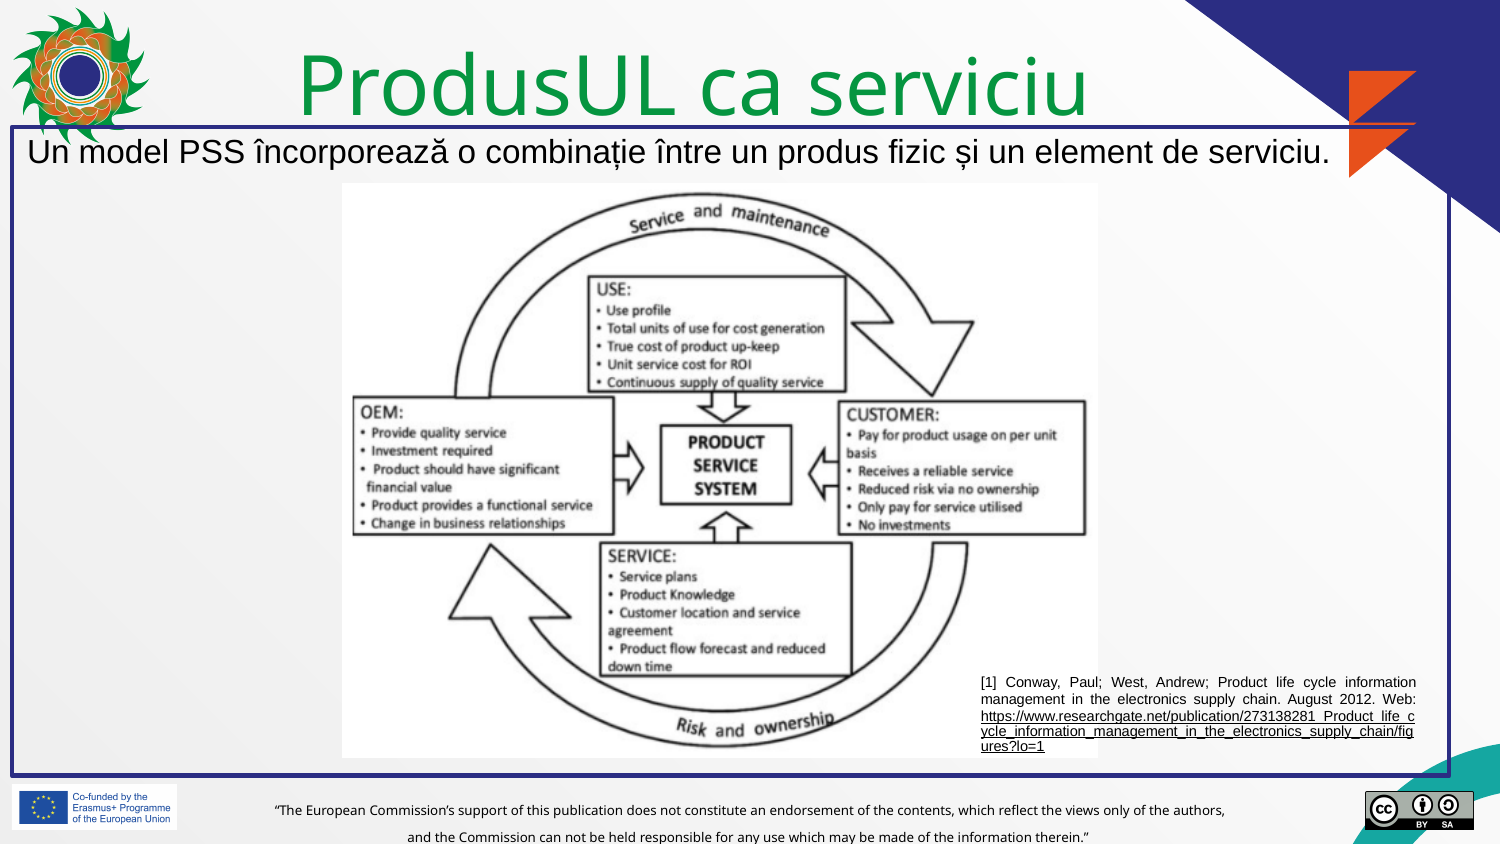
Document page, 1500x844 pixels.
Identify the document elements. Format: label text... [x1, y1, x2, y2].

picture [1365, 791, 1474, 830]
text_box Un model PSS încorporează o combinație între un produs fizic și un element de serviciu. [12, 127, 1450, 776]
text_box [1] Conway, Paul; West, Andrew; Product life cycle information management in the electronics supply chain. August 2012. Web: https://www.researchgate.net/publication/273138281_Product_life_cycle_information_management_in_the_electronics_supply_chain/figures?lo=1 [1102, 664, 1432, 733]
picture [11, 784, 177, 830]
title ProdusUL ca serviciu [71, 17, 1338, 127]
picture [341, 182, 1098, 758]
picture [11, 6, 151, 147]
